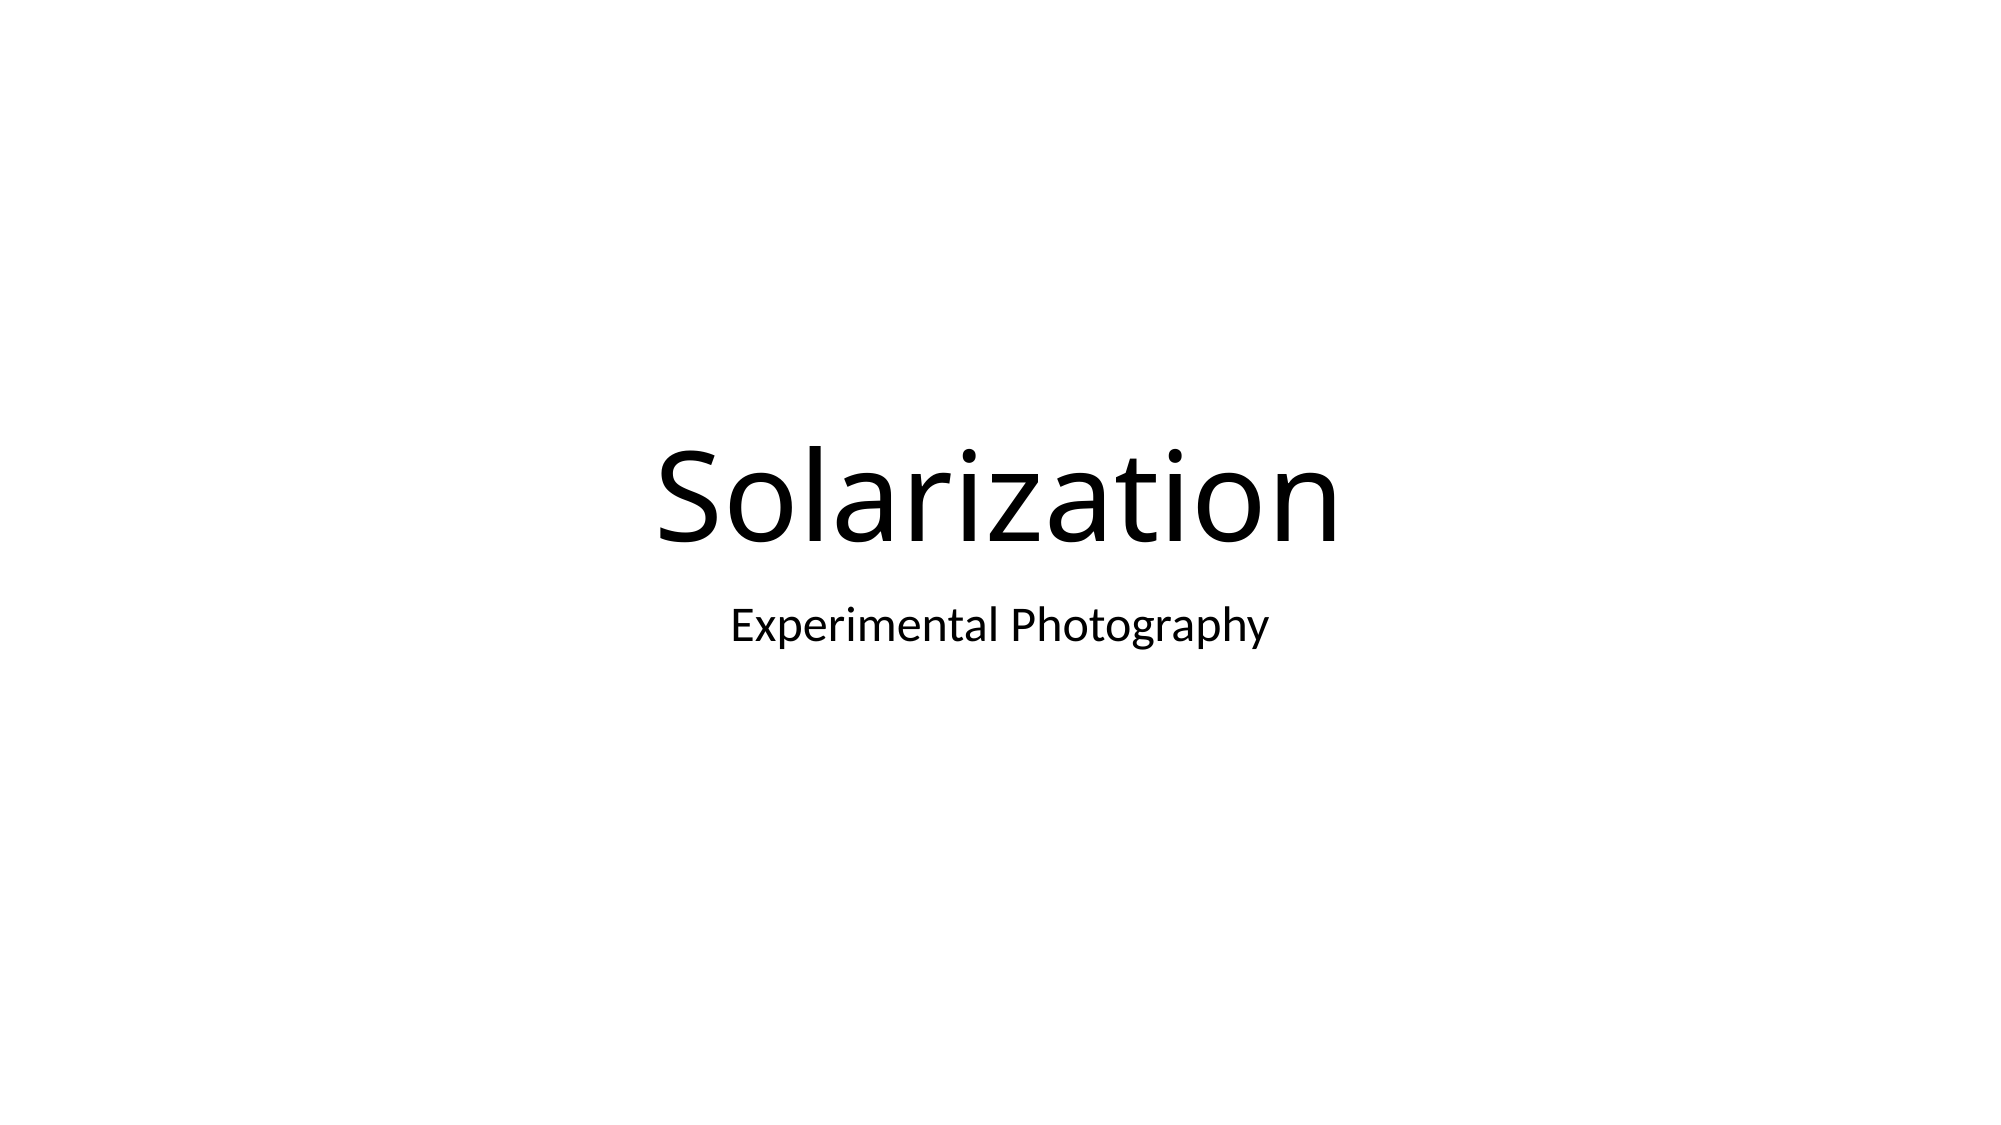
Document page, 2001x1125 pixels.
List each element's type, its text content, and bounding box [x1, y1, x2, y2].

subtitle Experimental Photography [249, 590, 1750, 863]
title Solarization [249, 184, 1750, 576]
